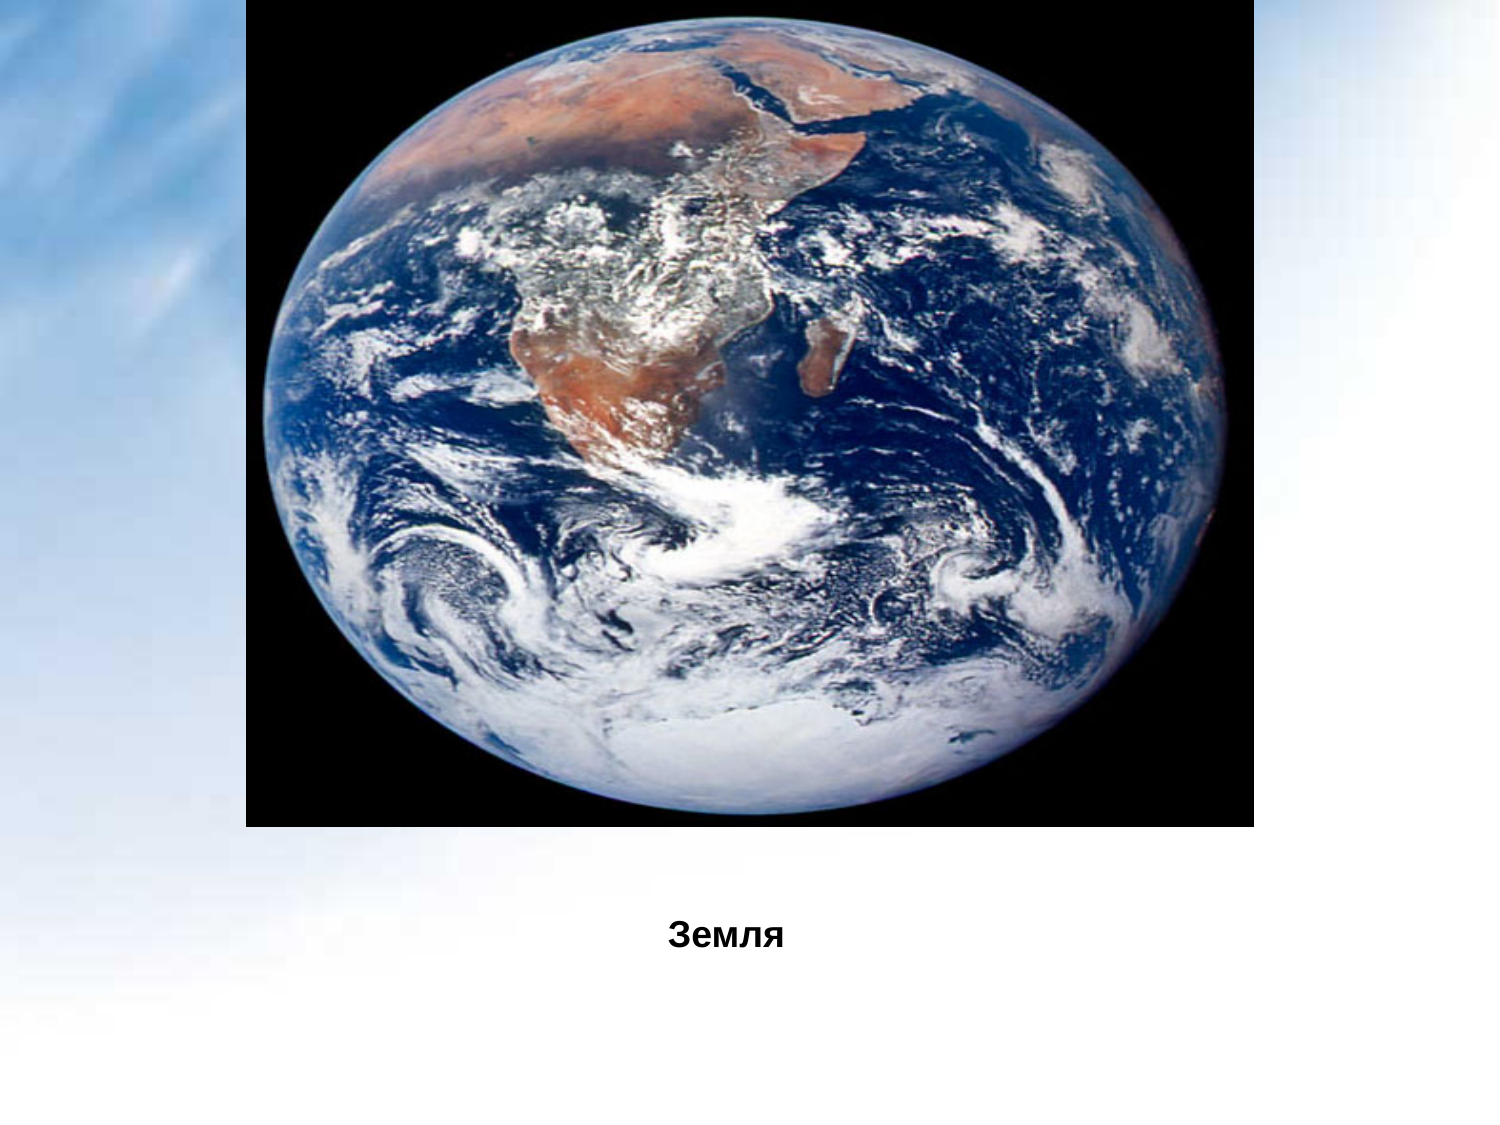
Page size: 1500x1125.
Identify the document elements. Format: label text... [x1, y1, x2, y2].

picture [0, 0, 1500, 1125]
text_box Земля [187, 902, 1266, 963]
